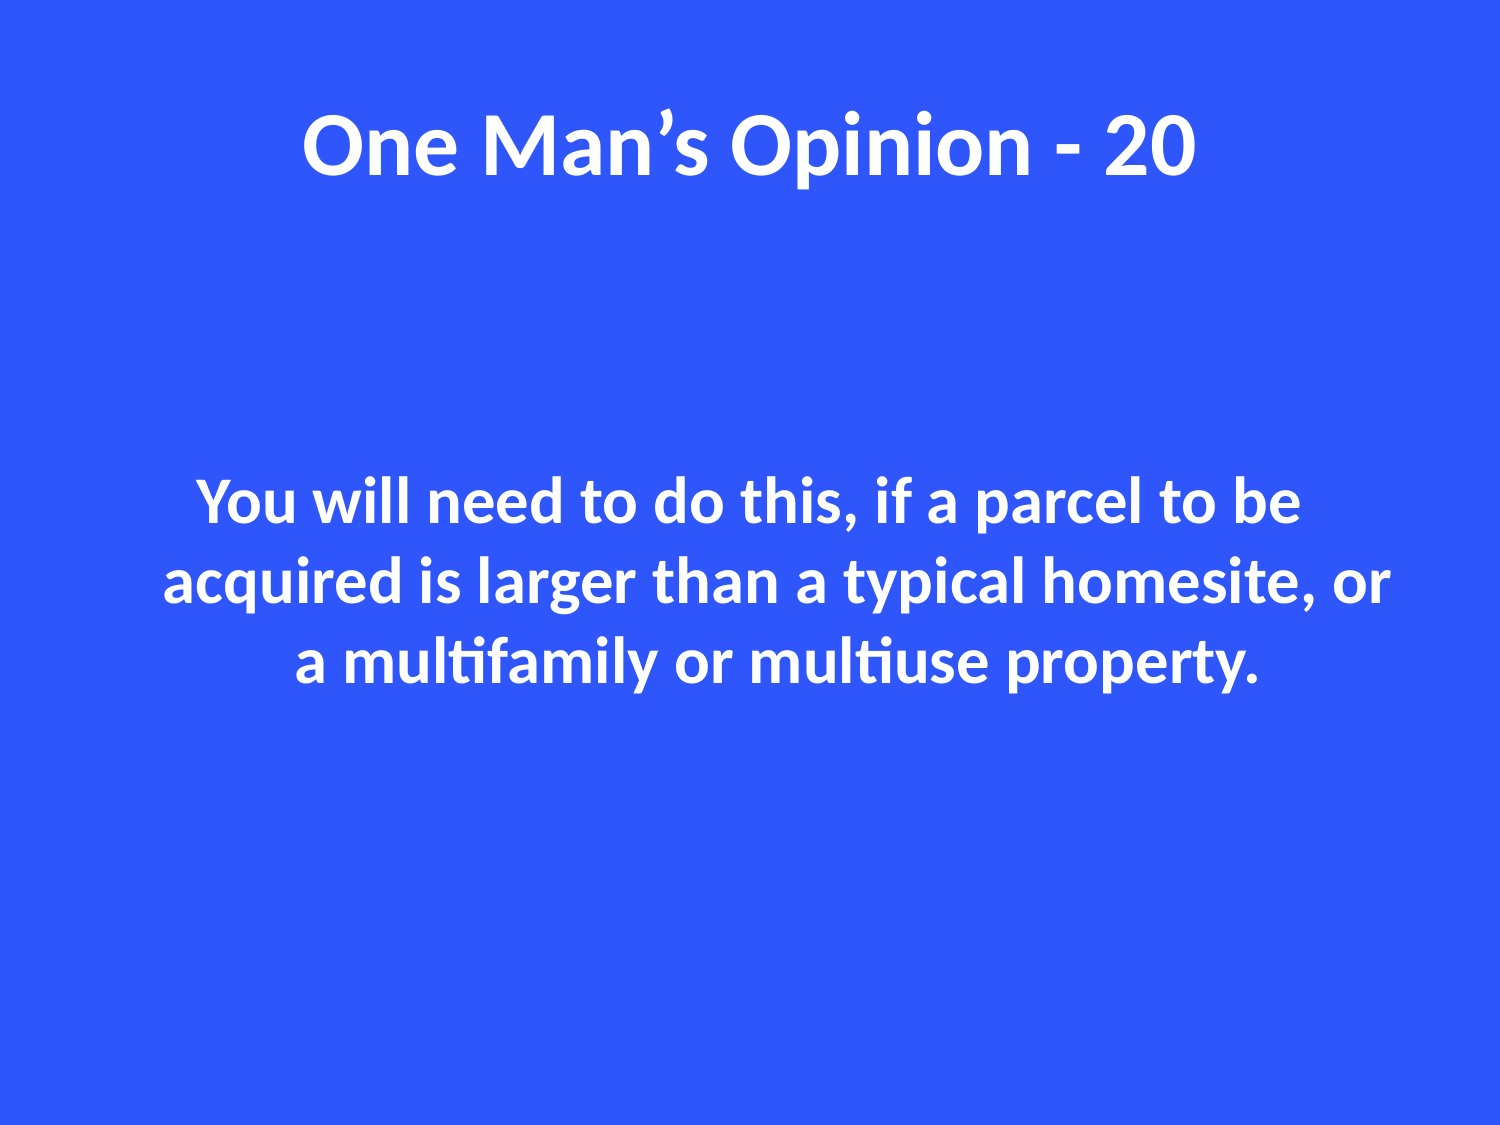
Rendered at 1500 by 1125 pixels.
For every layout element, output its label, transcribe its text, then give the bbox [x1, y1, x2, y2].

title One Man’s Opinion - 20 [74, 44, 1426, 233]
list You will need to do this, if a parcel to be acquired is larger than a typical homesite, or a multifamily or multiuse property. [74, 262, 1426, 1006]
